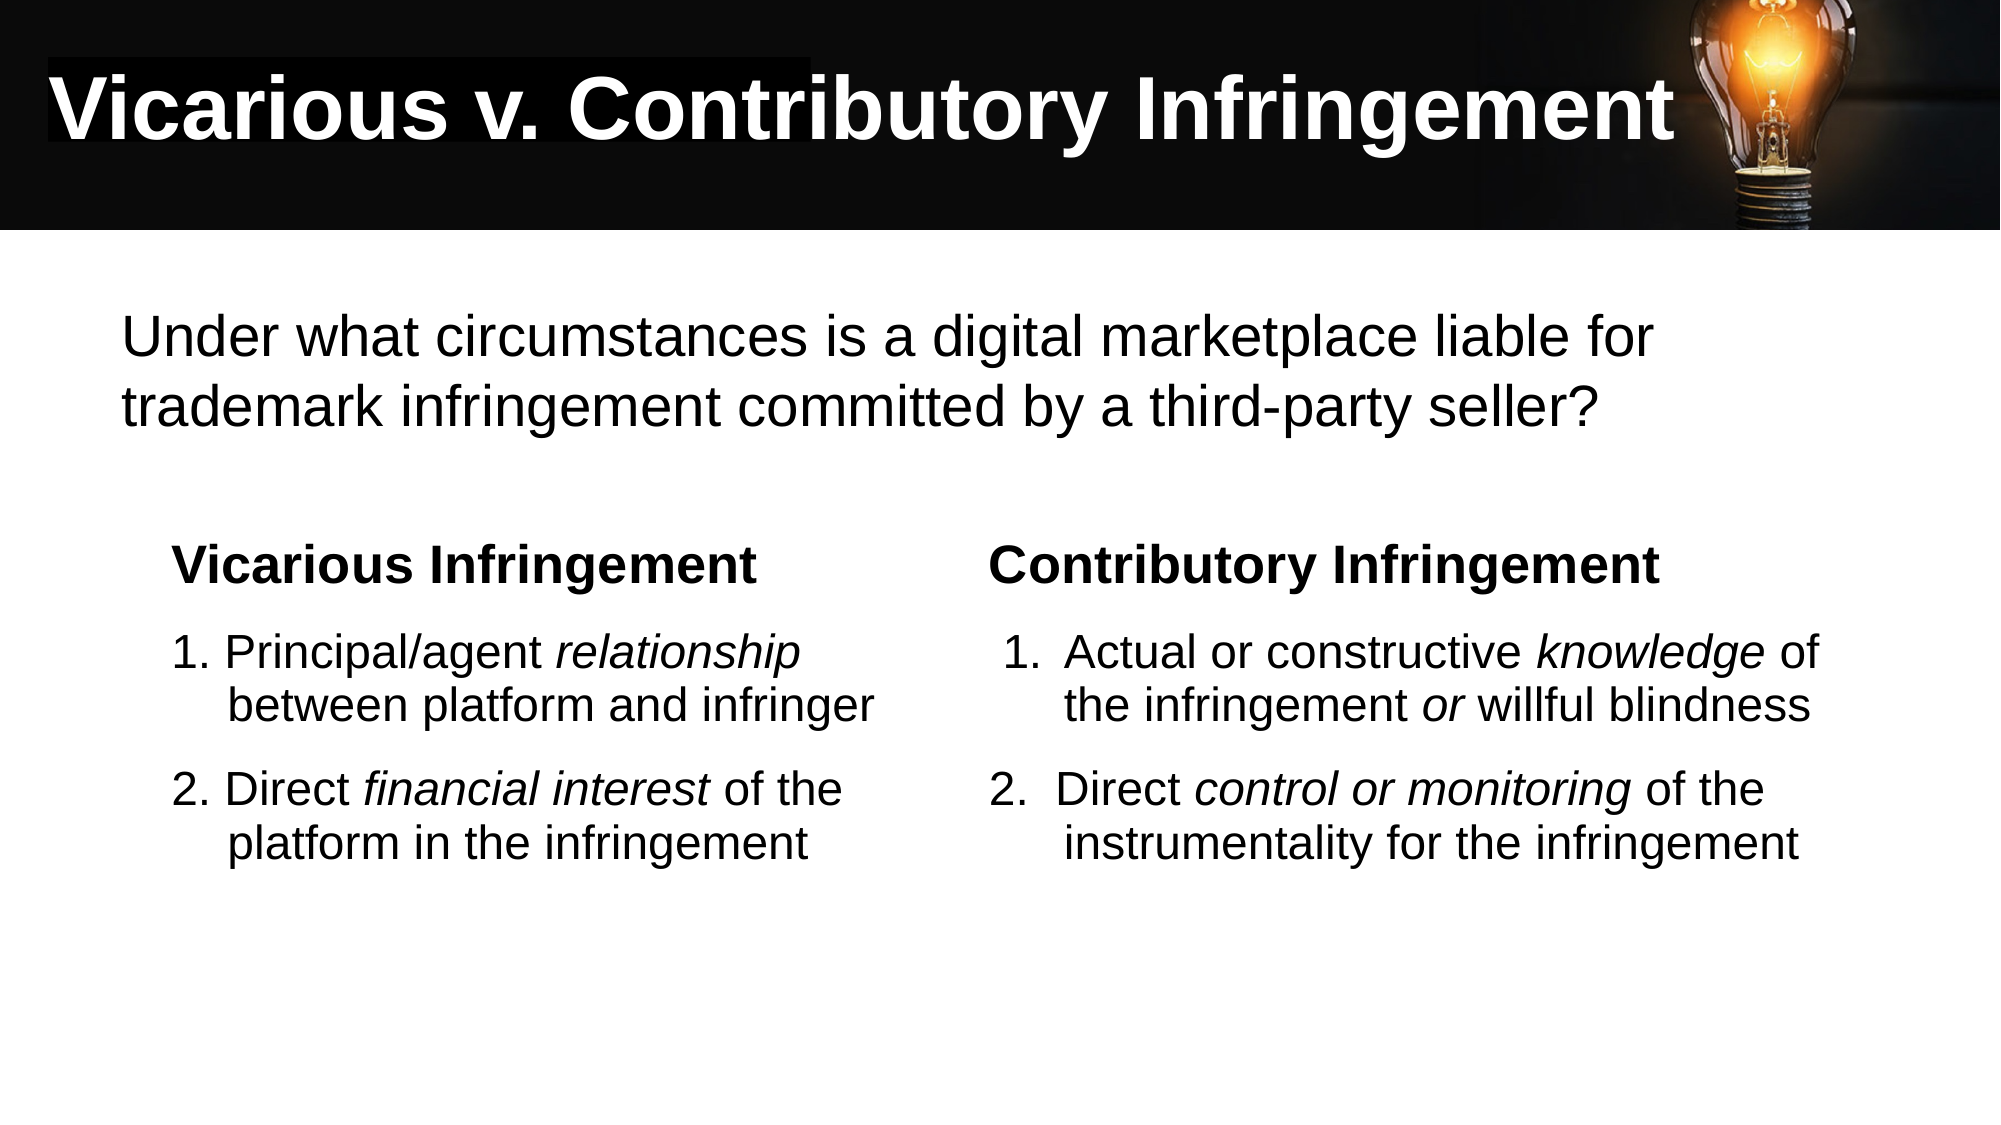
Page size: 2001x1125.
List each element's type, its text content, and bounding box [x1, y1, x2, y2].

text_box Under what circumstances is a digital marketplace liable for trademark infringement committed by a third-party seller? [106, 283, 1747, 454]
table_header Contributory Infringement [974, 519, 1844, 610]
picture [0, 0, 2000, 230]
table_cell Actual or constructive knowledge of the infringement or willful blindness [974, 610, 1844, 747]
title Vicarious v. Contributory Infringement [33, 1, 1705, 220]
table_cell 2. Direct financial interest of the platform in the infringement [156, 747, 974, 885]
table_cell 2. Direct control or monitoring of the instrumentality for the infringement [974, 747, 1844, 885]
table_header Vicarious Infringement [156, 519, 974, 610]
table_cell 1. Principal/agent relationship between platform and infringer [156, 610, 974, 747]
